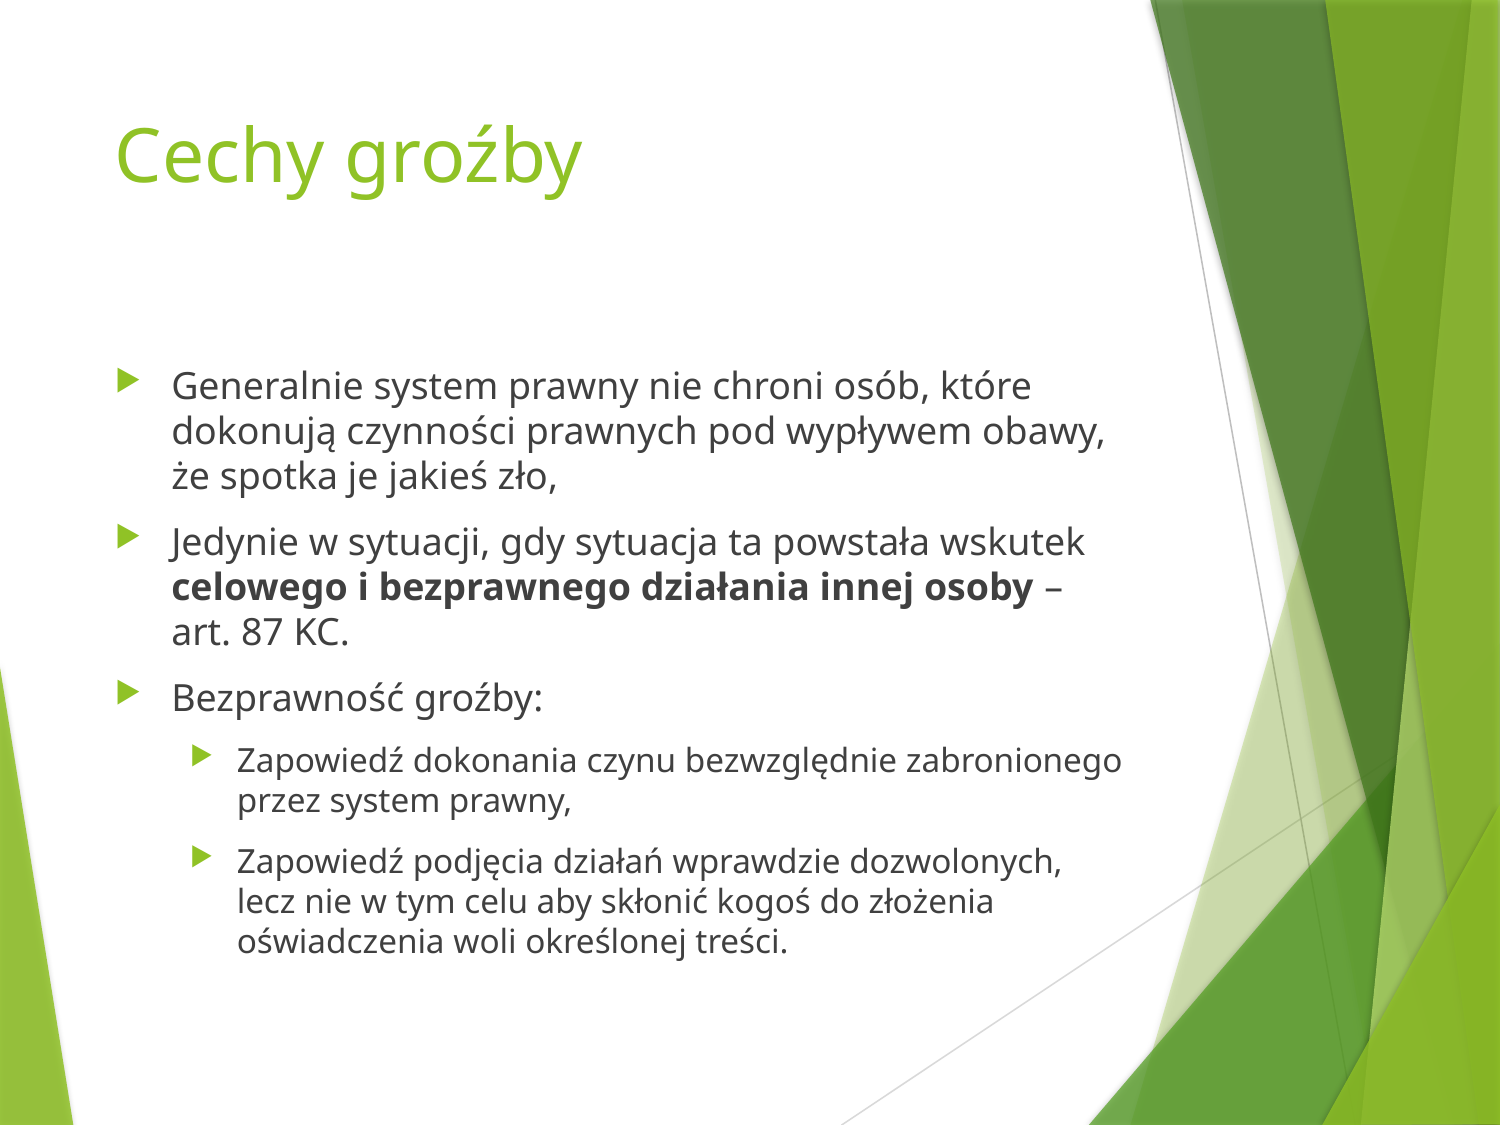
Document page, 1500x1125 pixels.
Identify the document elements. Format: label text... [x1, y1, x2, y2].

title Cechy groźby [99, 99, 1142, 317]
list Generalnie system prawny nie chroni osób, które dokonują czynności prawnych pod wypływem obawy, że spotka je jakieś zło, Jedynie w sytuacji, gdy sytuacja ta powstała wskutek celowego i bezprawnego działania innej osoby – art. 87 KC. Bezprawność groźby: Zapowiedź dokonania czynu bezwzględnie zabronionego przez system prawny, Zapowiedź podjęcia działań wprawdzie dozwolonych, lecz nie w tym celu aby skłonić kogoś do złożenia oświadczenia woli określonej treści. [99, 354, 1142, 992]
